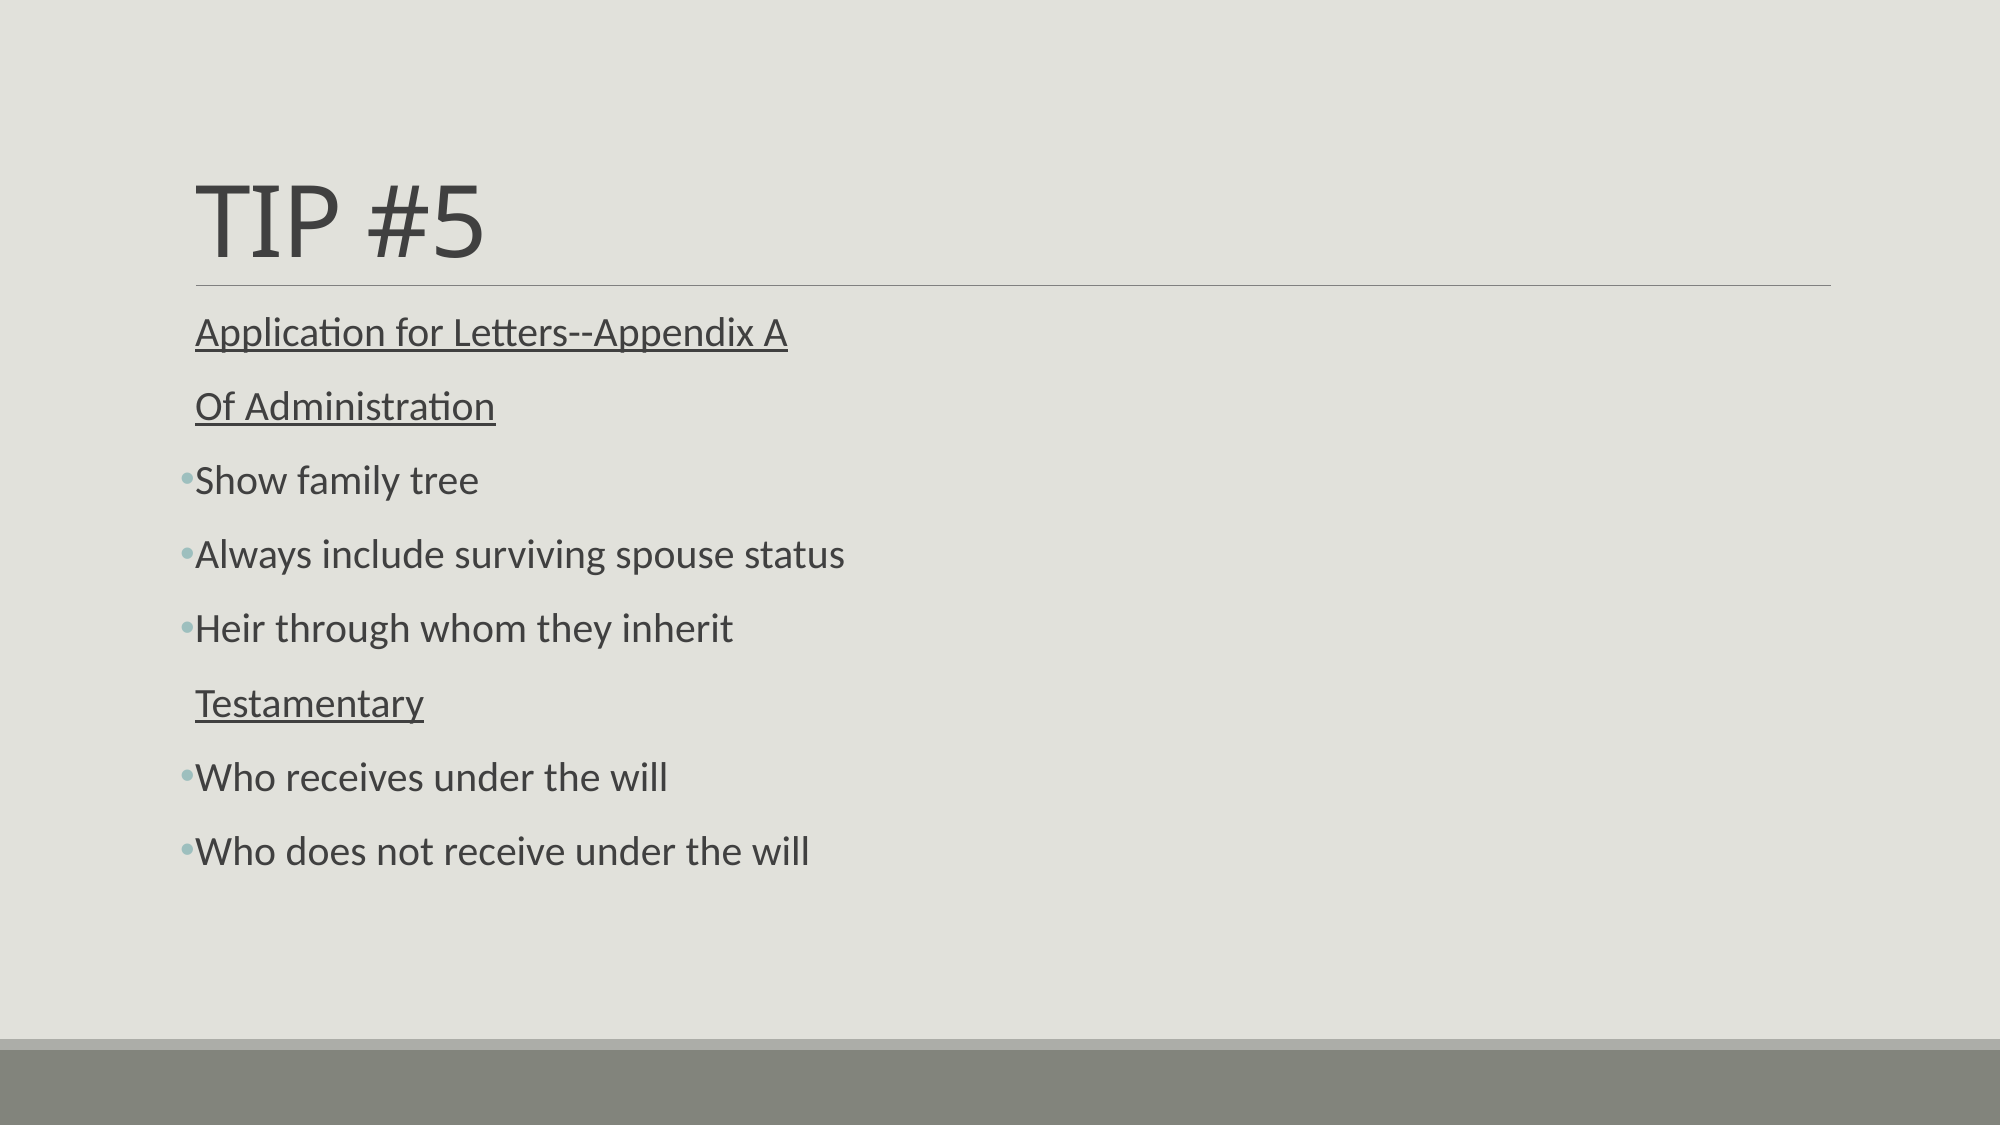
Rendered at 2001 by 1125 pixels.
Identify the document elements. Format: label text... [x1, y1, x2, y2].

list Application for Letters--Appendix A Of Administration Show family tree Always include surviving spouse status Heir through whom they inherit Testamentary Who receives under the will Who does not receive under the will [180, 302, 1830, 963]
title TIP #5 [180, 47, 1830, 285]
